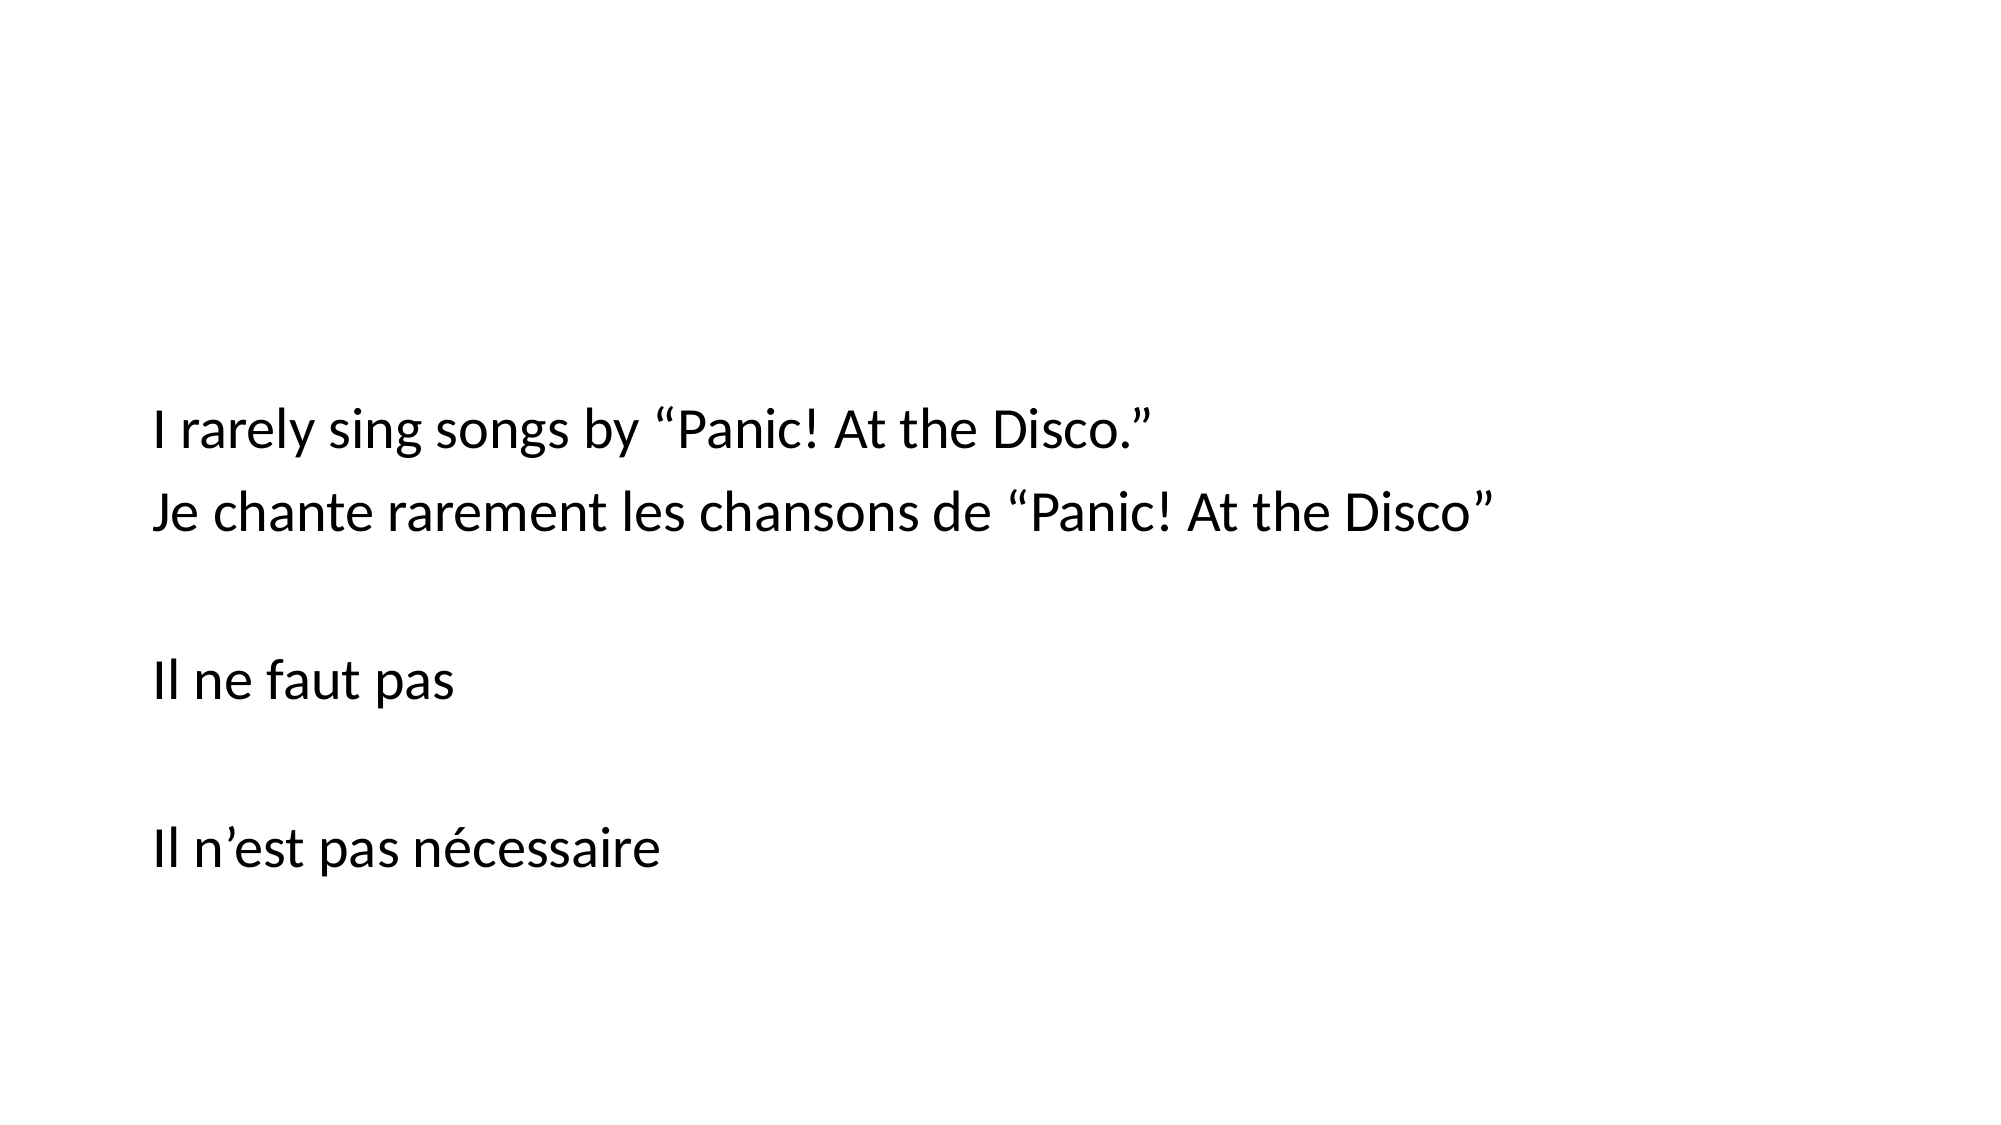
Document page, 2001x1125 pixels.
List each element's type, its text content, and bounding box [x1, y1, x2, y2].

list I rarely sing songs by “Panic! At the Disco.” Je chante rarement les chansons de “Panic! At the Disco” Il ne faut pas Il n’est pas nécessaire [137, 299, 1863, 1014]
